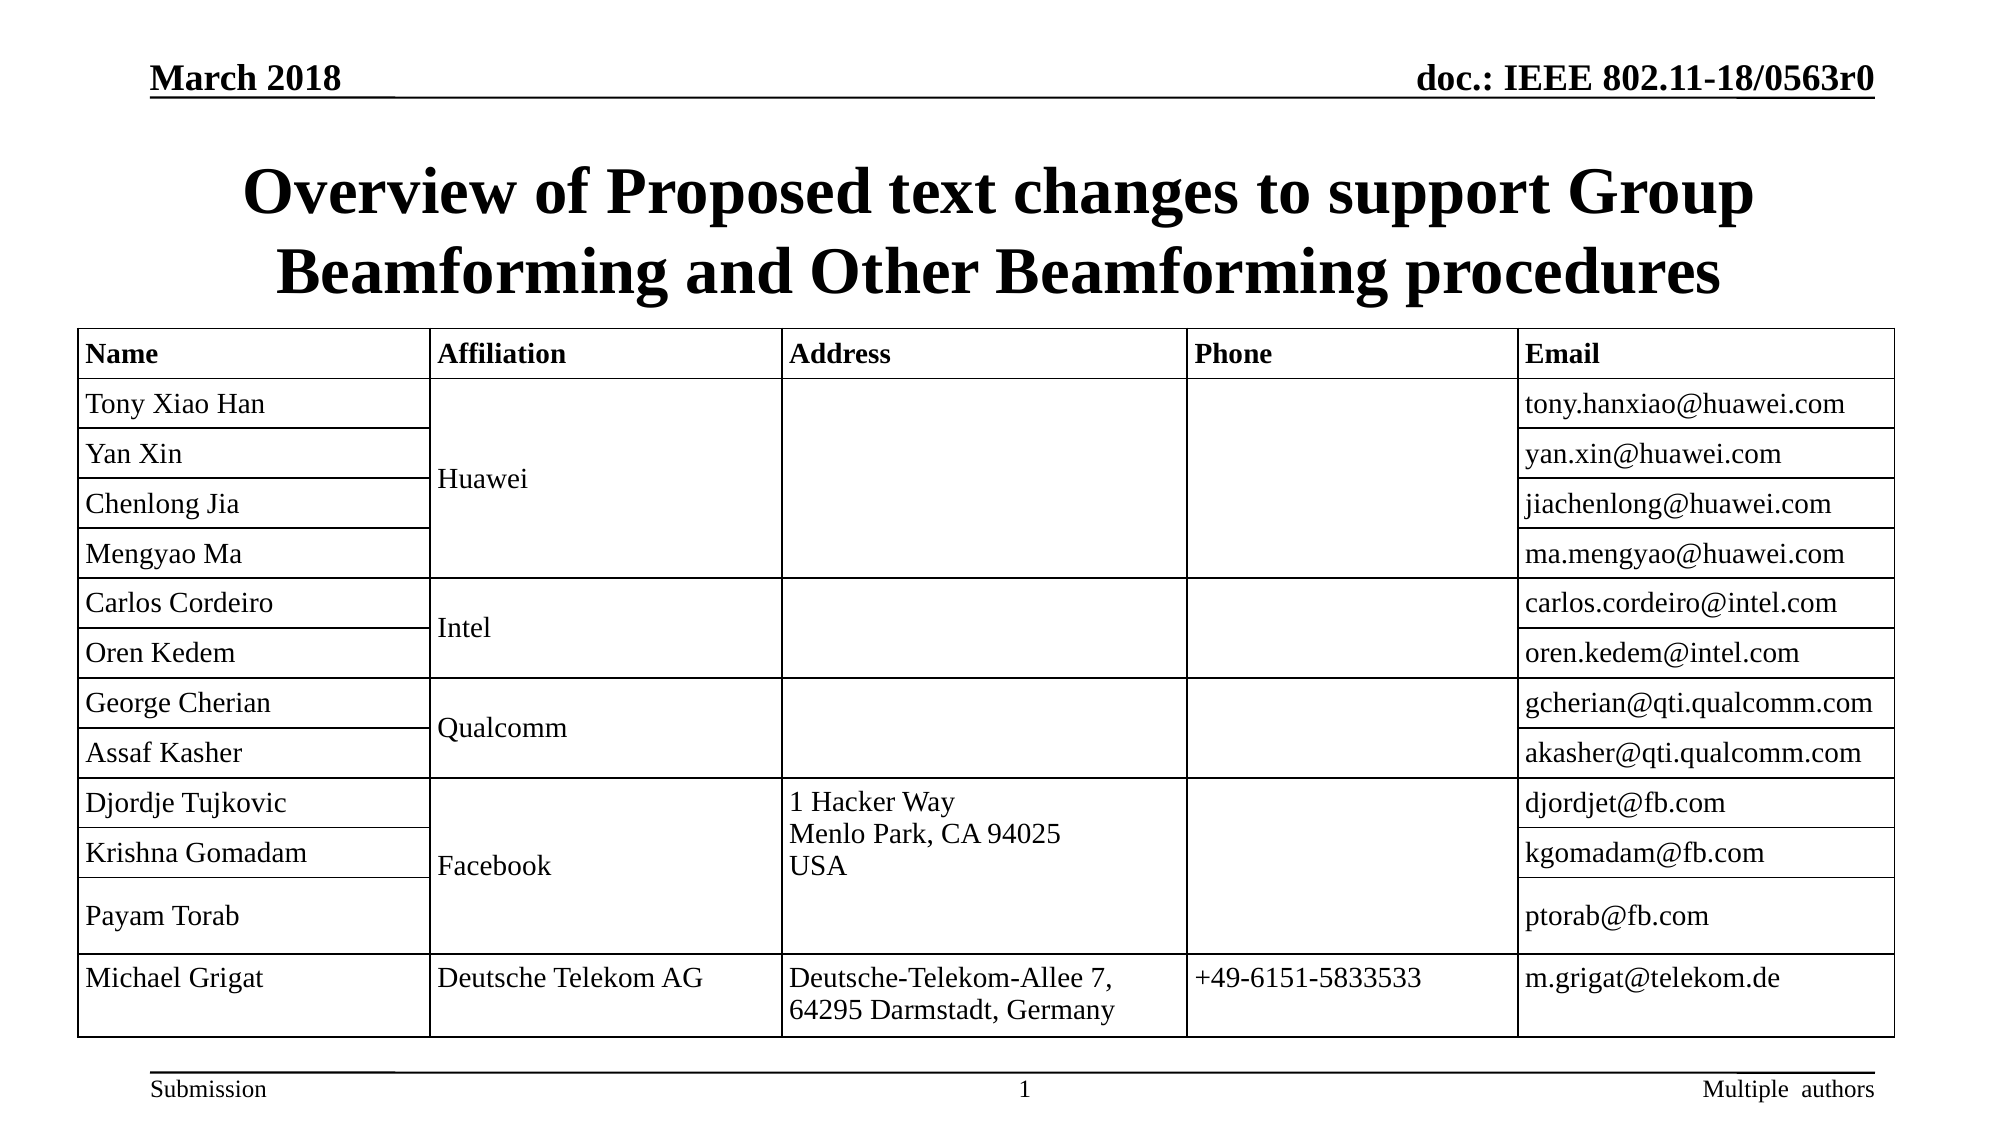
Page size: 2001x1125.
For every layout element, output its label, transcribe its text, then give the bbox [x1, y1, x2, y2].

table_cell Assaf Kasher [79, 729, 429, 777]
table_cell Payam Torab [79, 878, 429, 953]
table_header Address [783, 329, 1186, 378]
table_cell Deutsche-Telekom-Allee 7, 64295 Darmstadt, Germany [783, 955, 1186, 1036]
title Overview of Proposed text changes to support Group Beamforming and Other Beamforming procedures [149, 106, 1851, 328]
table_cell m.grigat@telekom.de [1519, 955, 1894, 1036]
table_cell Chenlong Jia [79, 479, 429, 527]
table_cell Oren Kedem [79, 629, 429, 677]
table_cell djordjet@fb.com [1519, 779, 1894, 827]
table_cell Facebook [431, 779, 781, 953]
table_cell George Cherian [79, 679, 429, 727]
table_cell Krishna Gomadam [79, 828, 429, 877]
table_cell gcherian@qti.qualcomm.com [1519, 679, 1894, 727]
table_cell Carlos Cordeiro [79, 579, 429, 627]
table_cell [1188, 779, 1517, 953]
table_cell 1 Hacker Way Menlo Park, CA 94025 USA [783, 779, 1186, 953]
table_cell [1188, 679, 1517, 777]
table_cell Intel [431, 579, 781, 677]
slide_number 1 [936, 1072, 1113, 1111]
table_header Phone [1188, 329, 1517, 378]
table_cell +49-6151-5833533 [1188, 955, 1517, 1036]
table_cell ma.mengyao@huawei.com [1519, 529, 1894, 577]
table_cell Michael Grigat [79, 955, 429, 1036]
footer Multiple authors [1169, 1072, 1876, 1111]
table_cell [783, 379, 1186, 577]
table_cell Yan Xin [79, 429, 429, 477]
table_cell Mengyao Ma [79, 529, 429, 577]
table_cell akasher@qti.qualcomm.com [1519, 729, 1894, 777]
table_cell ptorab@fb.com [1519, 878, 1894, 953]
table_cell Djordje Tujkovic [79, 779, 429, 827]
table_cell Huawei [431, 379, 781, 577]
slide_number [149, 59, 750, 98]
table_cell yan.xin@huawei.com [1519, 429, 1894, 477]
table_cell Qualcomm [431, 679, 781, 777]
table_cell oren.kedem@intel.com [1519, 629, 1894, 677]
table_cell carlos.cordeiro@intel.com [1519, 579, 1894, 627]
table_cell Tony Xiao Han [79, 379, 429, 427]
table_cell kgomadam@fb.com [1519, 828, 1894, 877]
table_cell [783, 679, 1186, 777]
table_cell [783, 579, 1186, 677]
table_cell Deutsche Telekom AG [431, 955, 781, 1036]
table_header Name [79, 329, 429, 378]
table_cell [1188, 579, 1517, 677]
table_header Email [1519, 329, 1894, 378]
table_cell jiachenlong@huawei.com [1519, 479, 1894, 527]
table_header Affiliation [431, 329, 781, 378]
table_cell tony.hanxiao@huawei.com [1519, 379, 1894, 427]
table_cell [1188, 379, 1517, 577]
